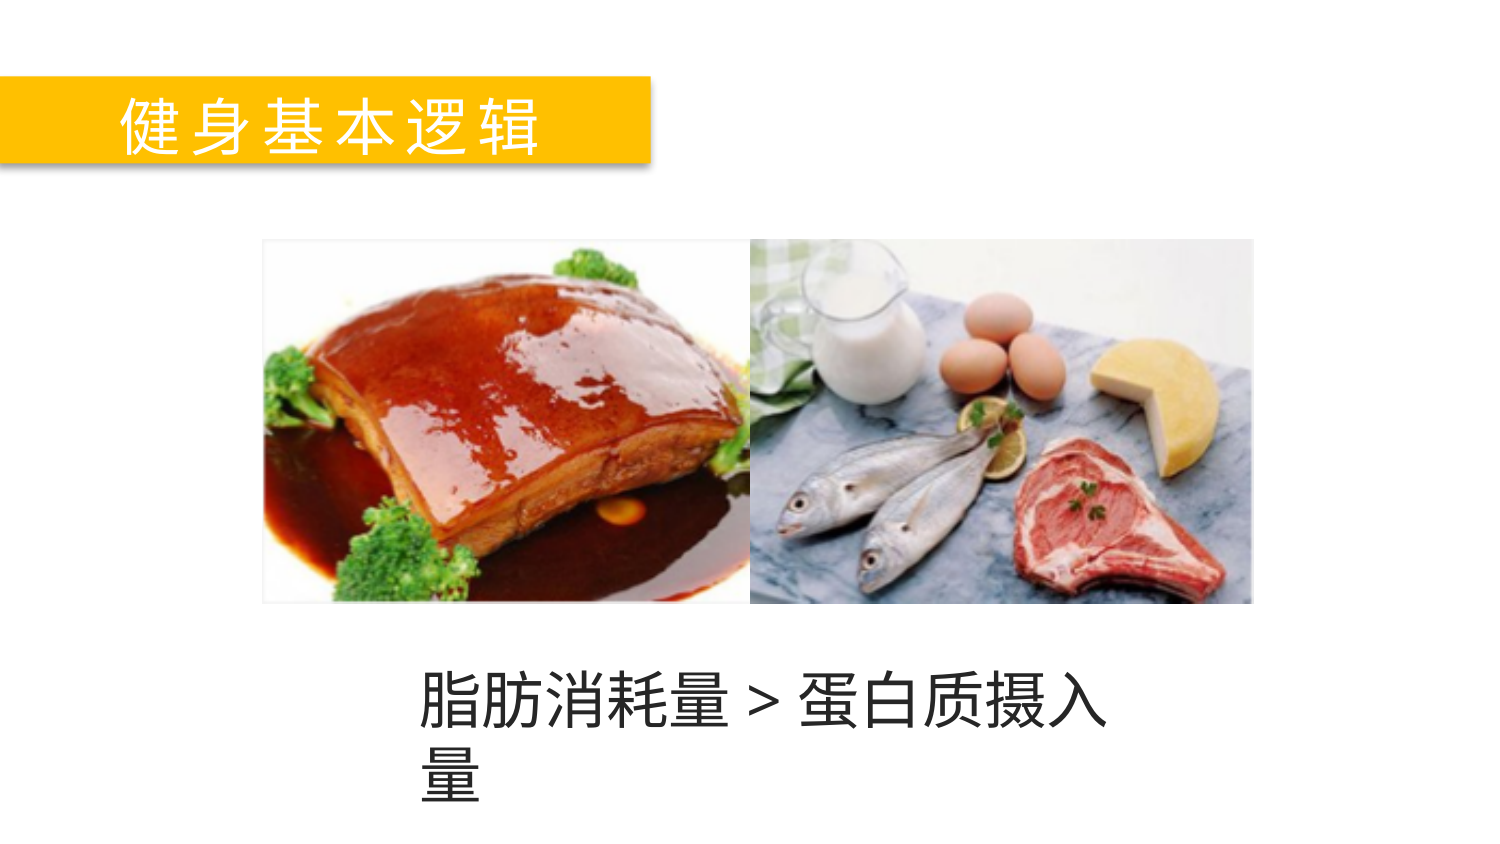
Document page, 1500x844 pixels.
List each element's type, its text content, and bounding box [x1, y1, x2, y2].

picture [262, 239, 1254, 604]
text_box 健身基本逻辑 [103, 80, 556, 171]
text_box [0, 75, 652, 164]
text_box 脂肪消耗量>蛋白质摄入量 [404, 653, 1158, 818]
